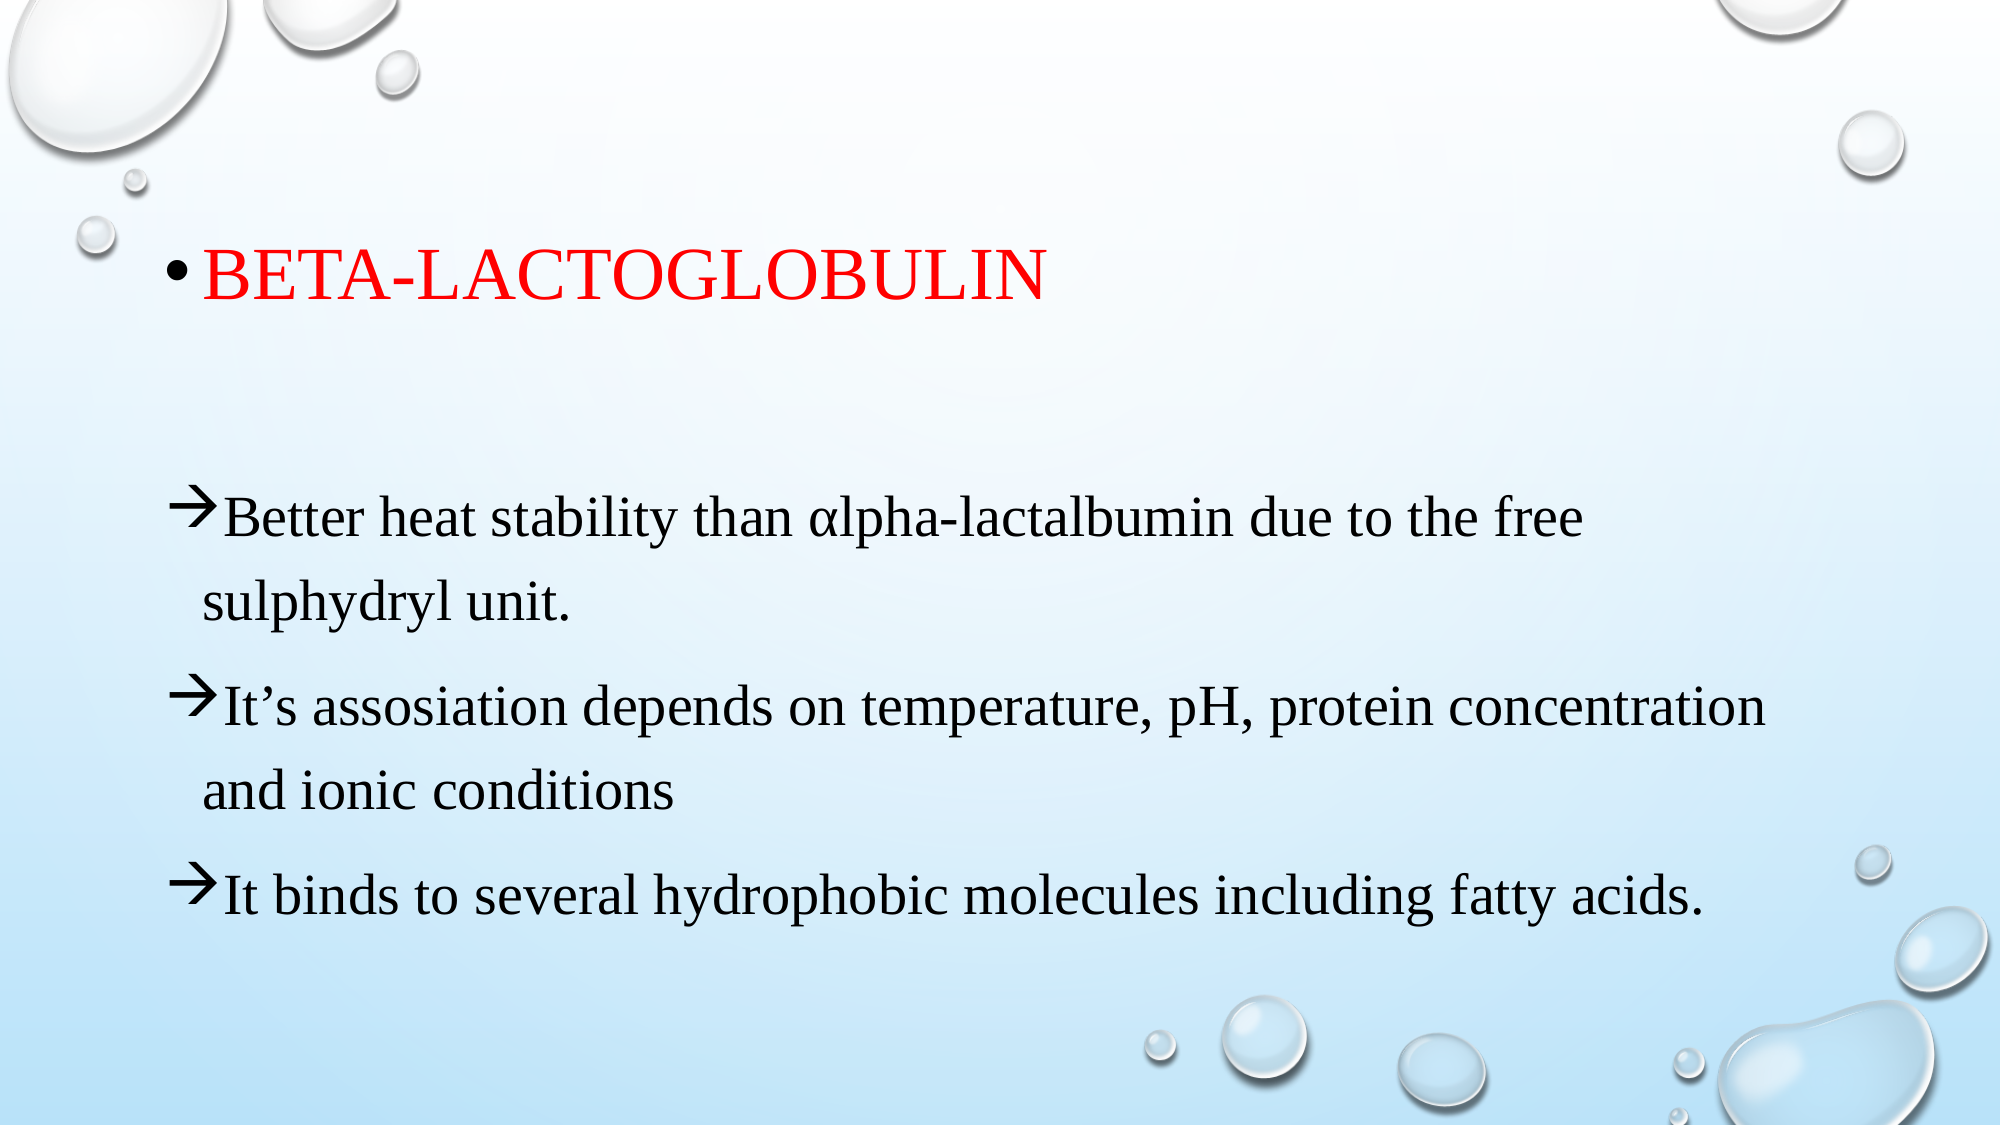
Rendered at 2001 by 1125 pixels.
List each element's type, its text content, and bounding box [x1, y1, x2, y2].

picture [0, 0, 2000, 1125]
list BETA-LACTOGLOBULIN Better heat stability than αlpha-lactalbumin due to the free sulphydryl unit. It’s assosiation depends on temperature, pH, protein concentration and ionic conditions It binds to several hydrophobic molecules including fatty acids. [149, 199, 1850, 950]
